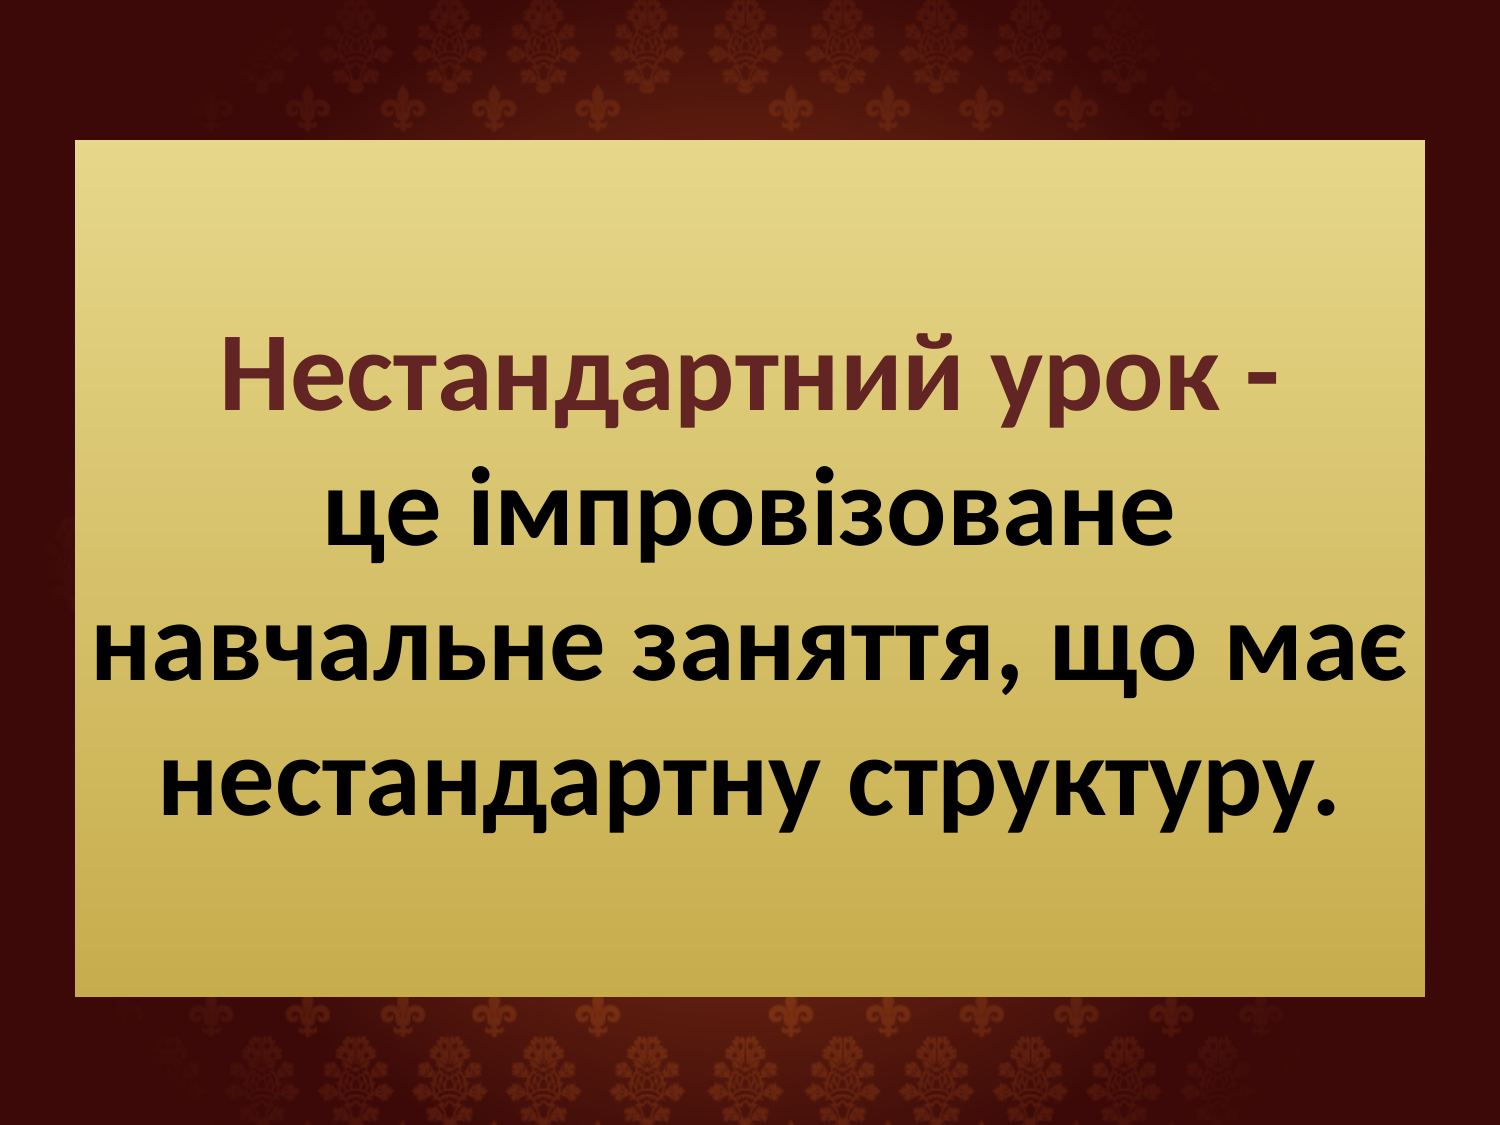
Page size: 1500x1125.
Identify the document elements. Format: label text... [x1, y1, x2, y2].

title Нестандартний урок - це імпровізоване навчальне заняття, що має нестандартну структуру. [75, 140, 1425, 997]
picture [0, 0, 1500, 1125]
